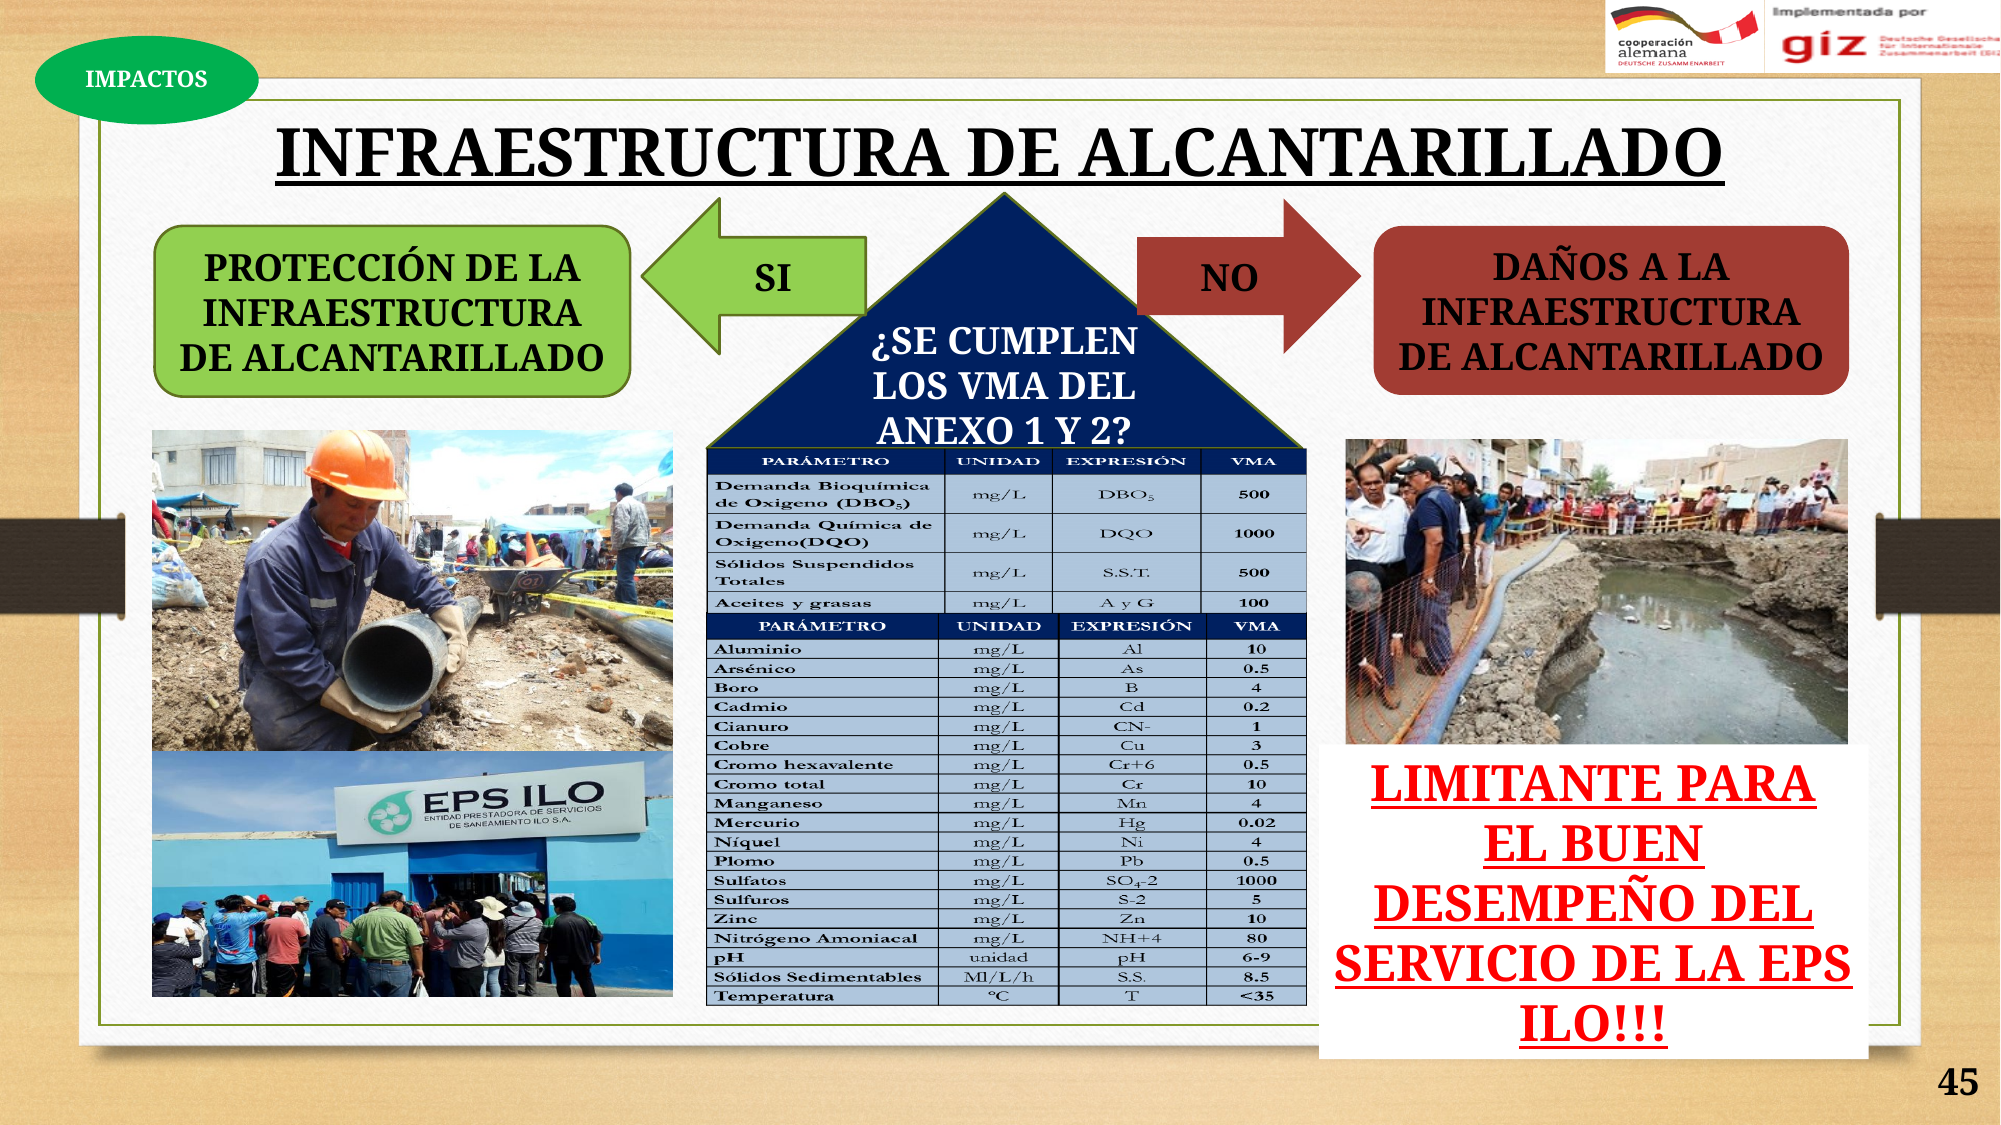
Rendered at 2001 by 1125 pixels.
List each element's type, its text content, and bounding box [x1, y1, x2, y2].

text_box DAÑOS A LA INFRAESTRUCTURA DE ALCANTARILLADO [1372, 224, 1851, 397]
picture [0, 0, 2001, 1125]
text_box INFRAESTRUCTURA DE ALCANTARILLADO [103, 101, 1897, 197]
text_box LIMITANTE PARA EL BUEN DESEMPEÑO DEL SERVICIO DE LA EPS ILO!!! [1319, 744, 1869, 1060]
text_box NO [1135, 197, 1363, 356]
text_box 45 [1923, 1050, 2000, 1111]
text_box ¿SE CUMPLEN LOS VMA DEL ANEXO 1 Y 2? [705, 197, 1304, 448]
text_box SI [640, 197, 868, 356]
text_box PROTECCIÓN DE LA INFRAESTRUCTURA DE ALCANTARILLADO [153, 224, 632, 398]
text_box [34, 35, 259, 125]
